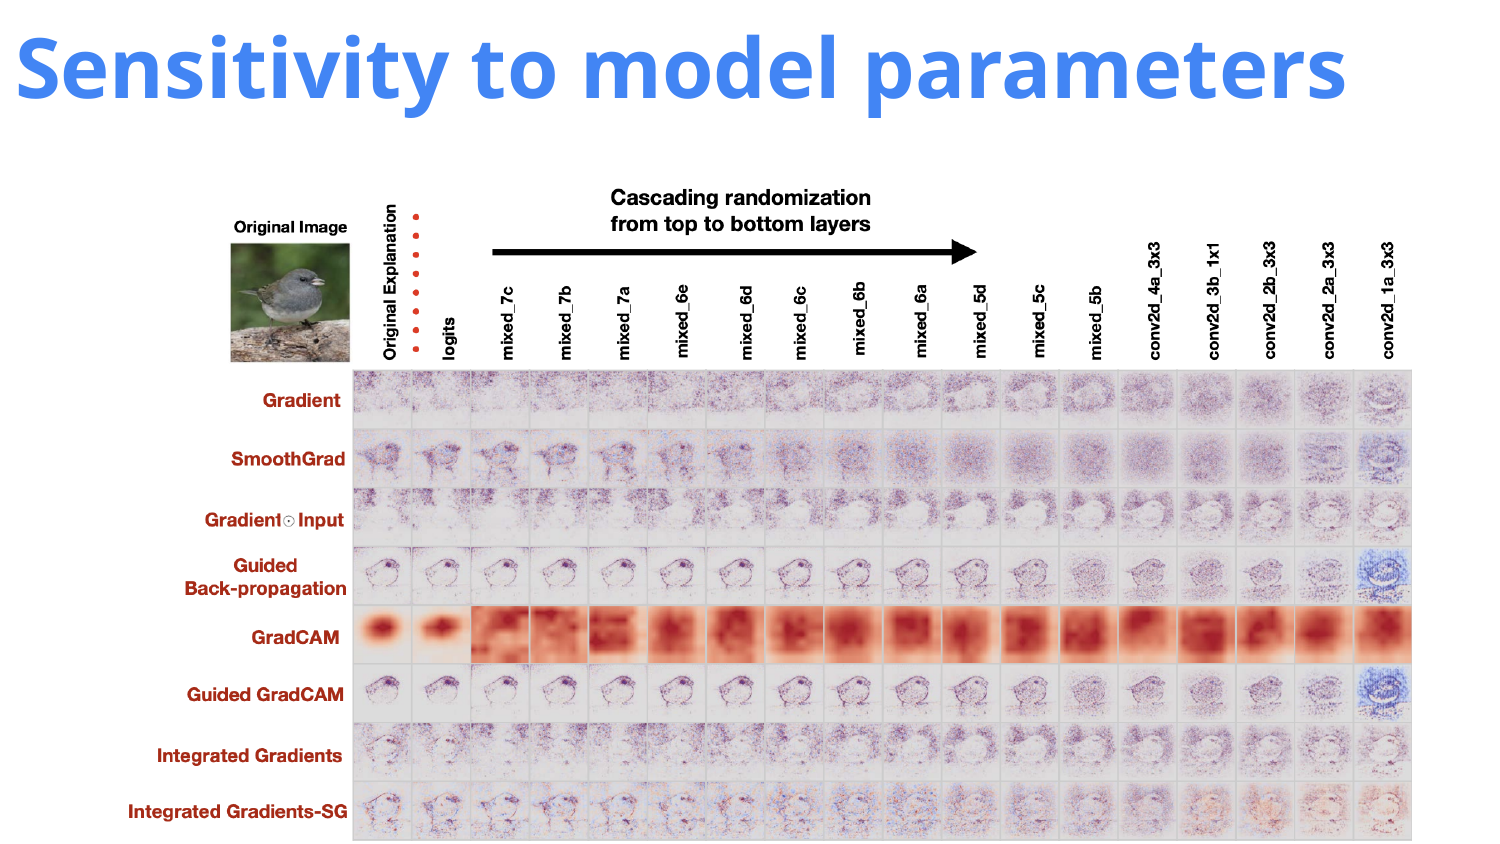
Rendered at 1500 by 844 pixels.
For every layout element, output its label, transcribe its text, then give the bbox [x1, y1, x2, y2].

title Sensitivity to model parameters [0, 0, 1500, 130]
picture [126, 139, 1419, 844]
